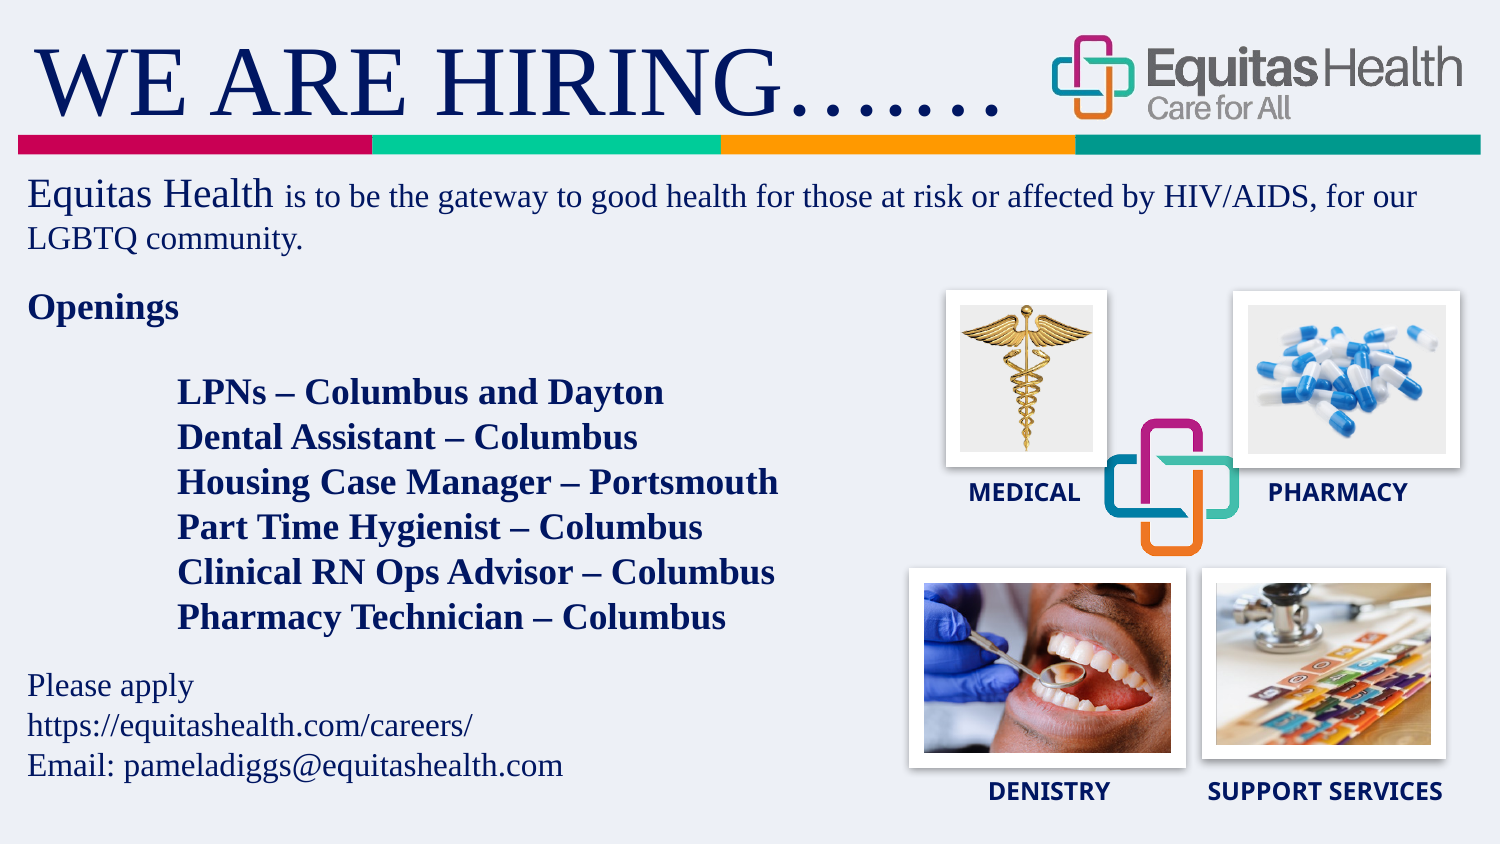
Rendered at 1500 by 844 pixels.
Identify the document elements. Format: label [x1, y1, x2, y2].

text_box [14, 8, 1485, 806]
